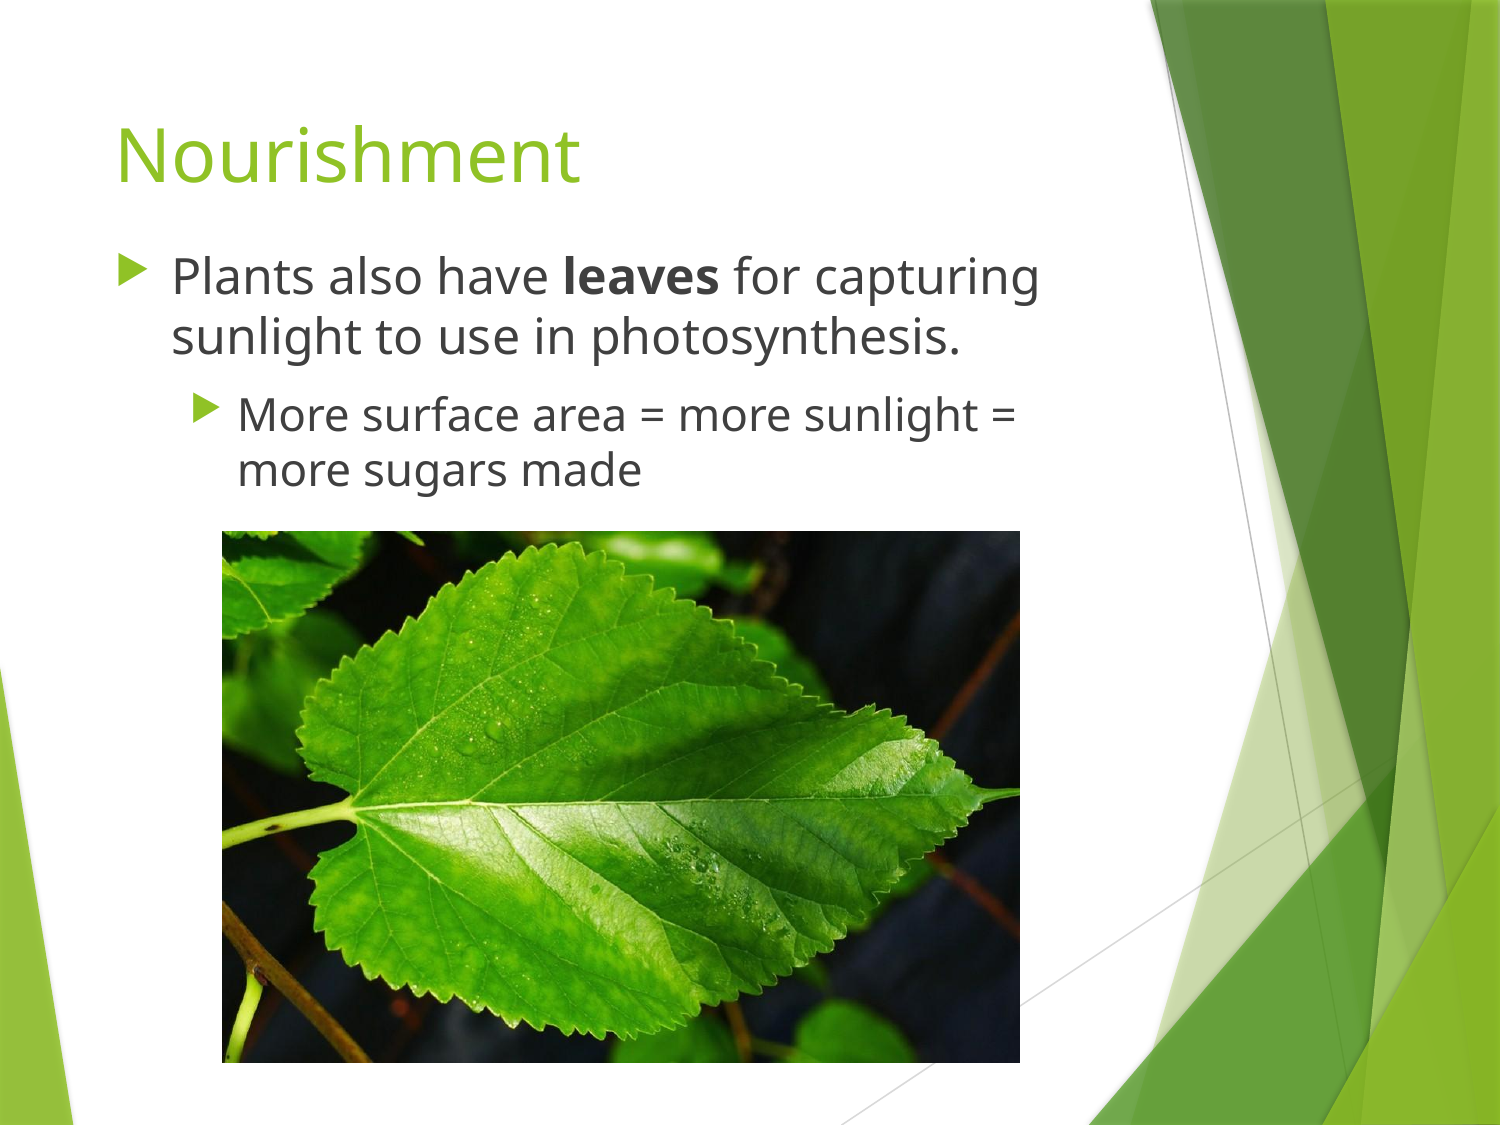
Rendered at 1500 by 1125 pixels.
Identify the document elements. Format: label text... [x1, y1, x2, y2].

title Nourishment [99, 99, 1142, 224]
picture [221, 530, 1020, 1064]
list Plants also have leaves for capturing sunlight to use in photosynthesis. More surface area = more sunlight = more sugars made [99, 237, 1142, 992]
